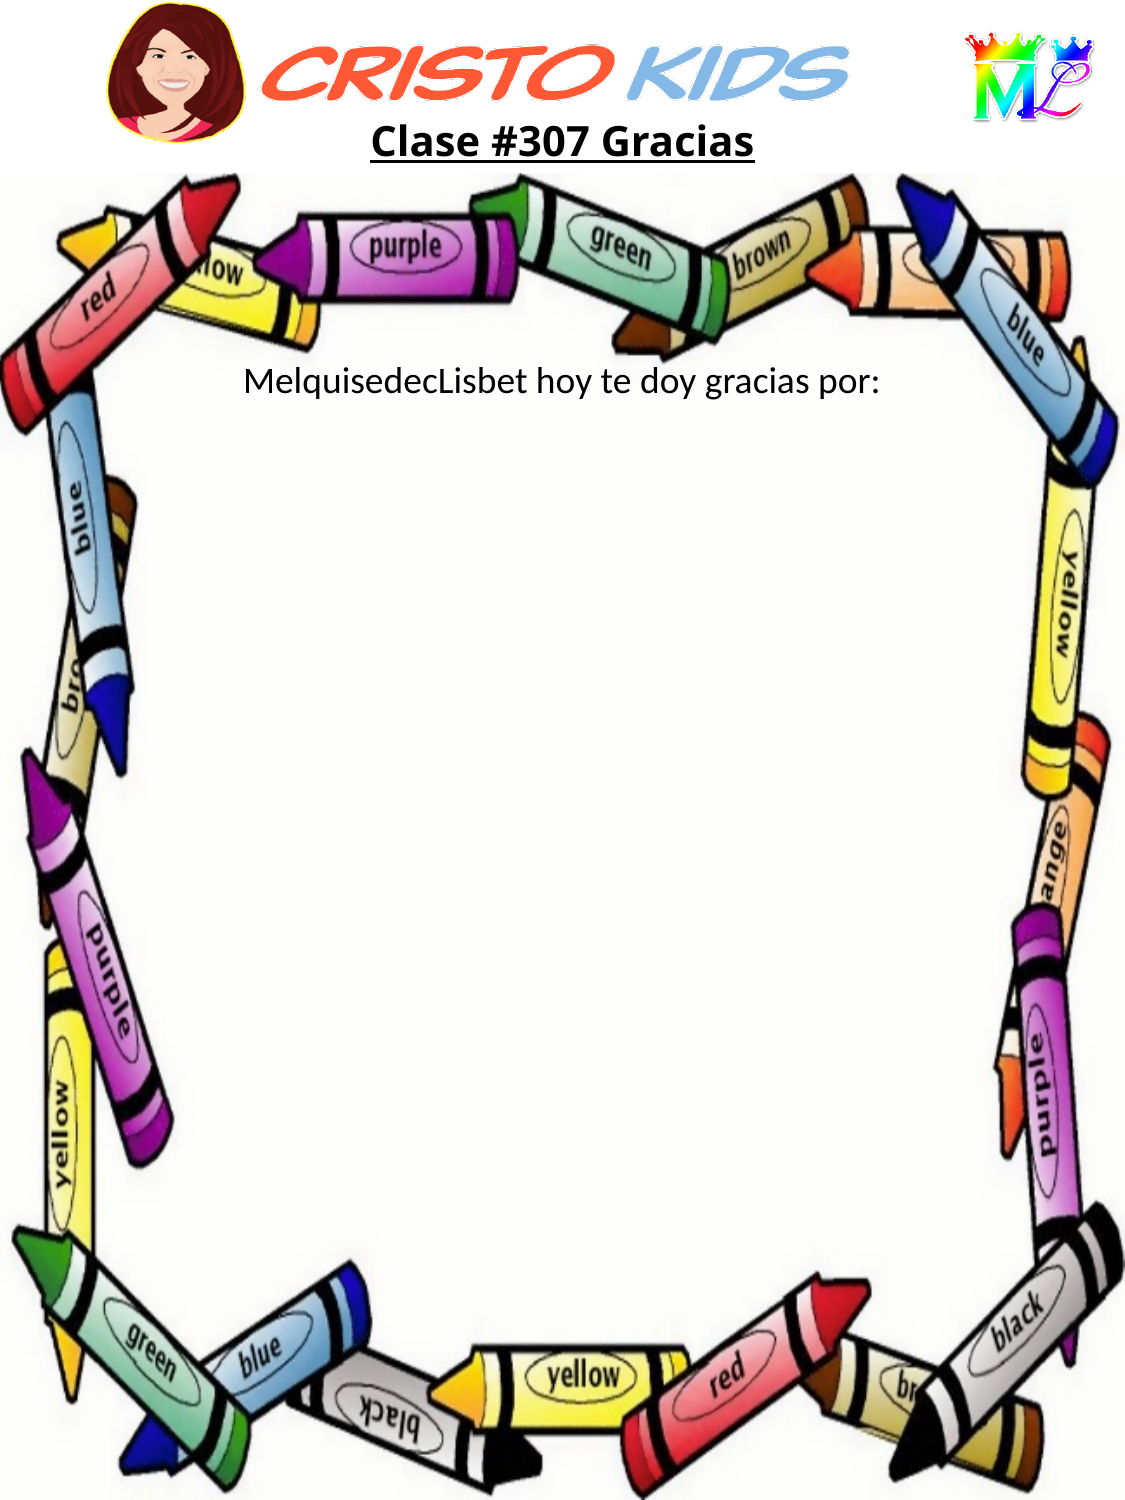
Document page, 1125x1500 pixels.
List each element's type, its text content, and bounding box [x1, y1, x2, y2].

text_box Clase #307 Gracias MelquisedecLisbet [184, 107, 941, 173]
picture [0, 173, 1125, 1500]
picture [73, 0, 867, 147]
picture [960, 28, 1098, 123]
